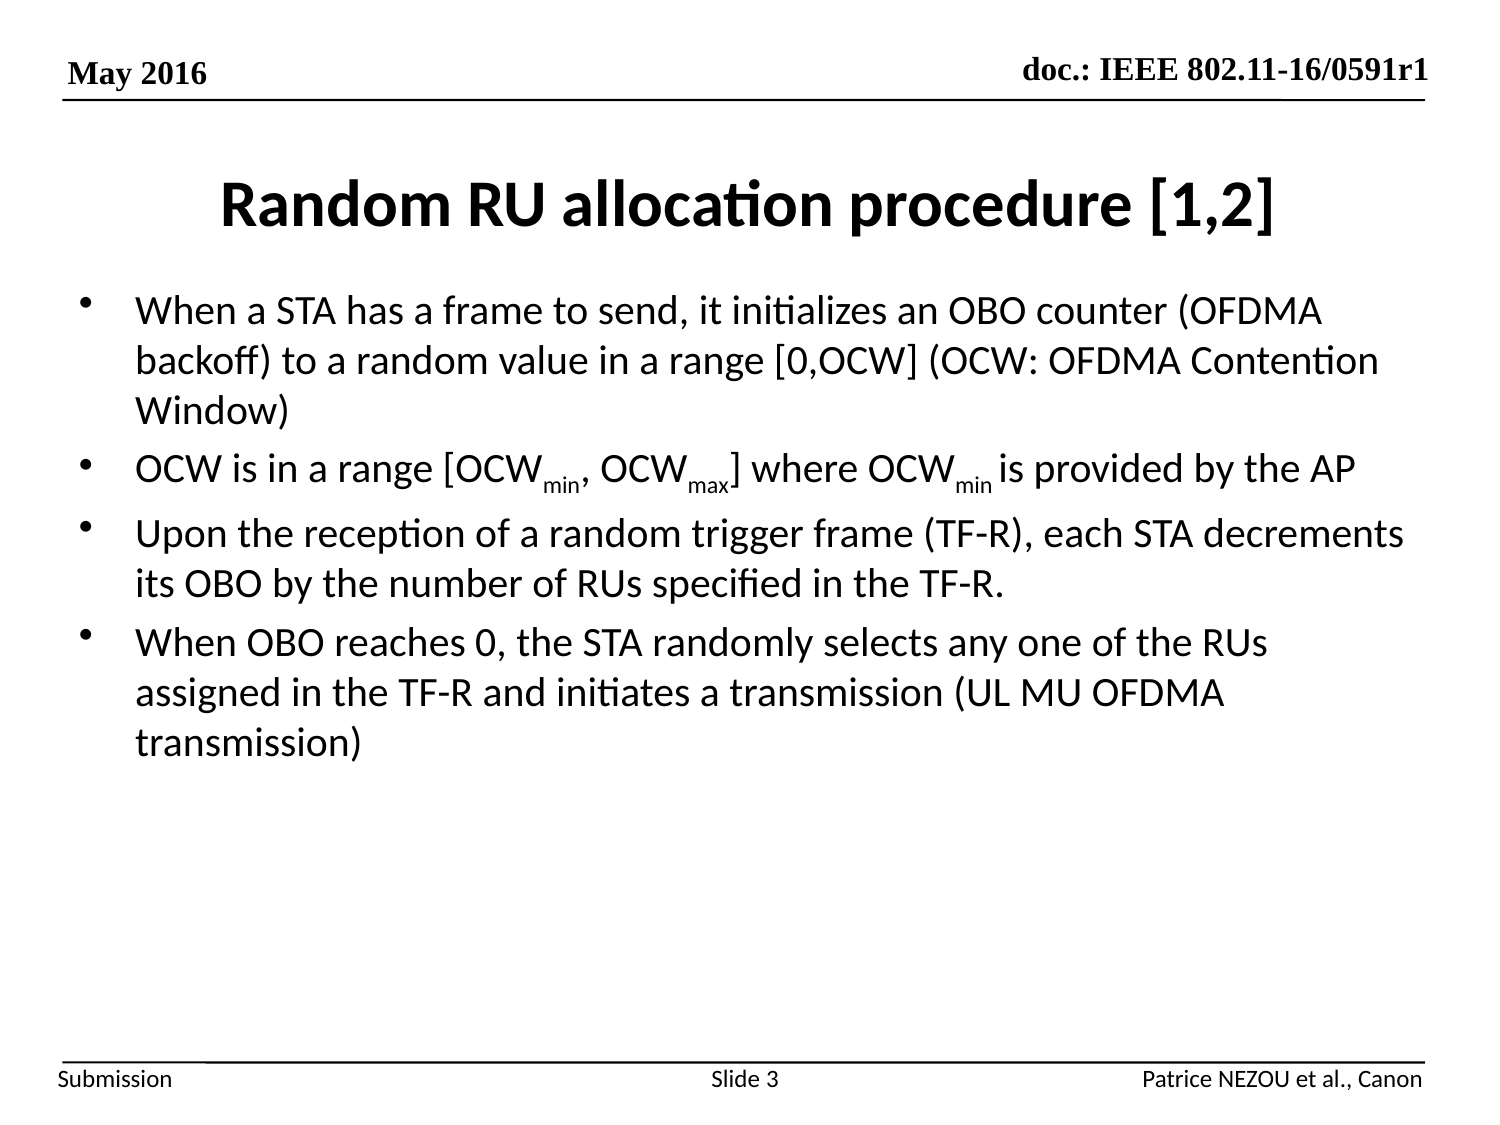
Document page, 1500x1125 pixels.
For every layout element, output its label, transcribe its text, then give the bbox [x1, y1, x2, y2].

slide_number Slide 3 [702, 1061, 788, 1093]
title Random RU allocation procedure [1,2] [87, 112, 1426, 275]
text_box When a STA has a frame to send, it initializes an OBO counter (OFDMA backoff) to a random value in a range [0,OCW] (OCW: OFDMA Contention Window) OCW is in a range [OCWmin, OCWmax] where OCWmin is provided by the AP Upon the reception of a random trigger frame (TF-R), each STA decrements its OBO by the number of RUs specified in the TF-R. When OBO reaches 0, the STA randomly selects any one of the RUs assigned in the TF-R and initiates a transmission (UL MU OFDMA transmission) [63, 275, 1427, 975]
